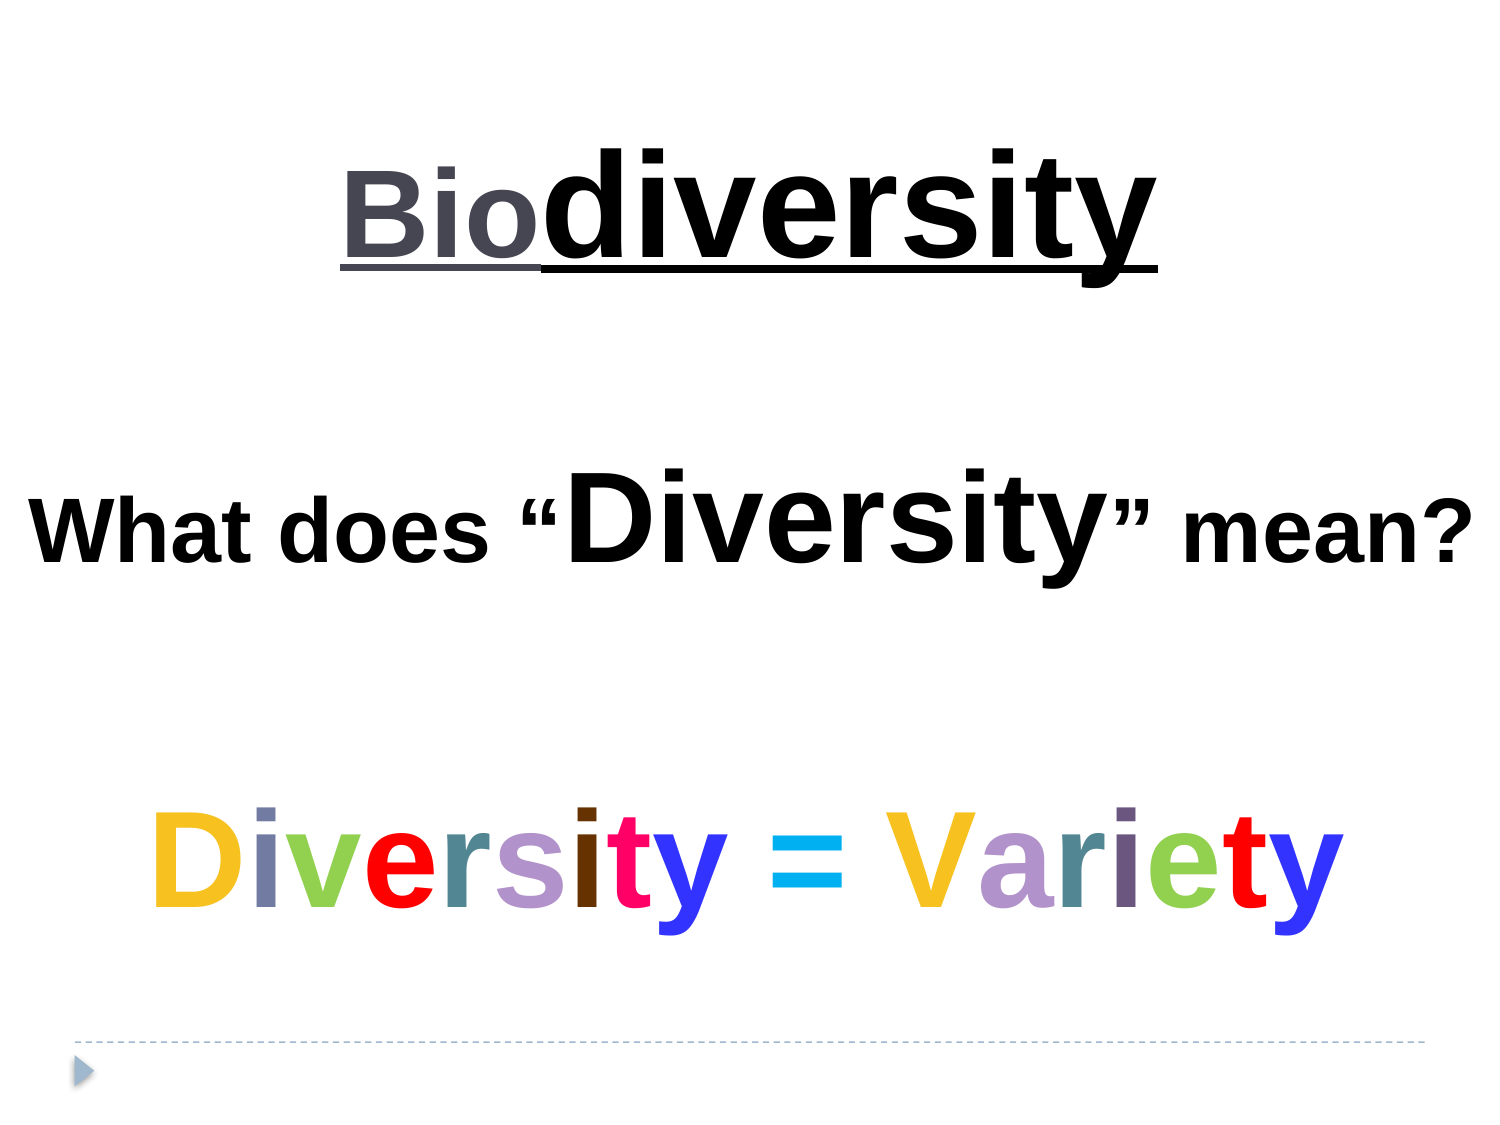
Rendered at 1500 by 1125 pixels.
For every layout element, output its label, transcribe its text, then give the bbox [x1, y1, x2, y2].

text_box What does “Diversity” mean? [13, 425, 1492, 596]
text_box Diversity = Variety [137, 762, 1356, 943]
text_box Biodiversity [324, 99, 1174, 295]
